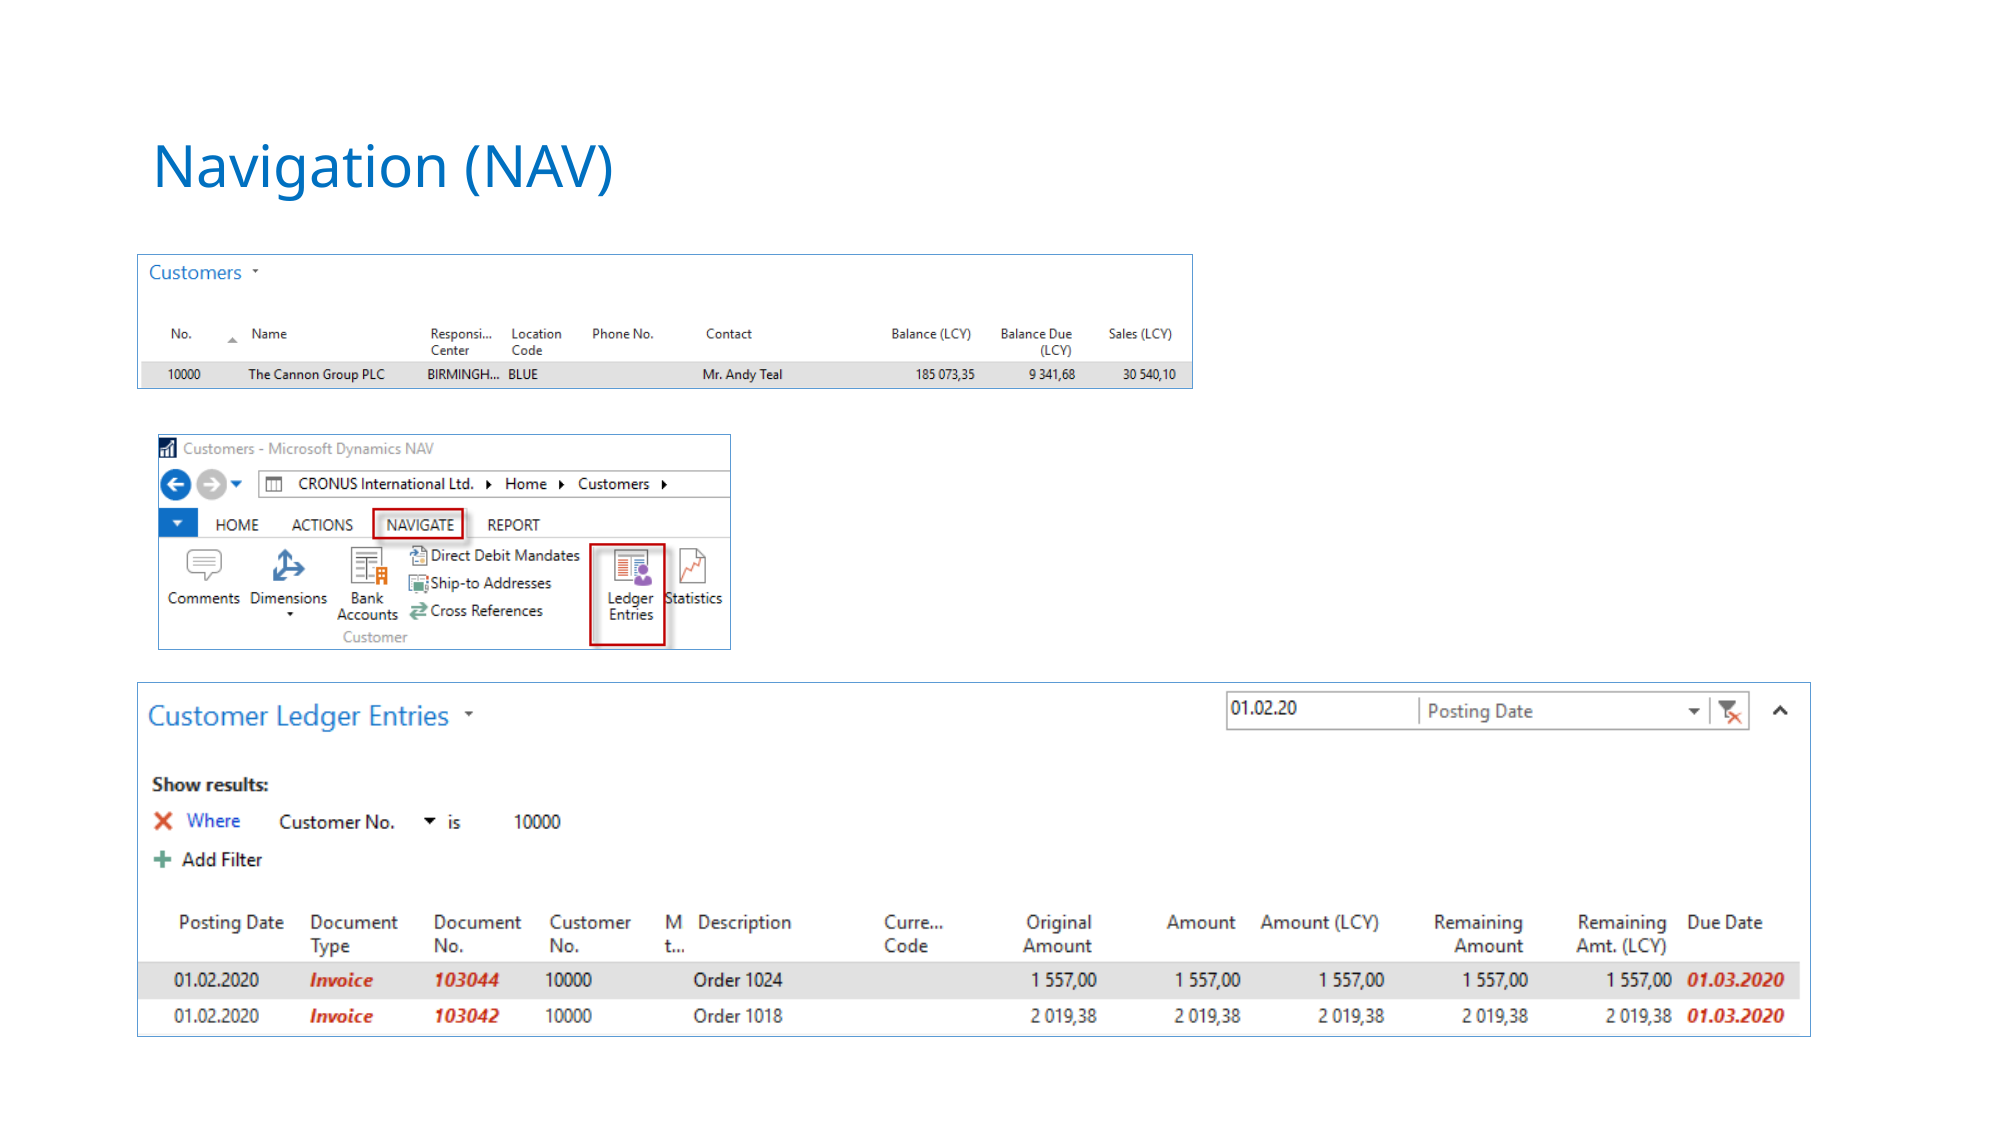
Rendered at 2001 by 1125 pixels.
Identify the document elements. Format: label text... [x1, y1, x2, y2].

picture [137, 682, 1811, 1037]
title Navigation (NAV) [137, 59, 1863, 278]
picture [137, 254, 1193, 389]
picture [158, 434, 731, 650]
